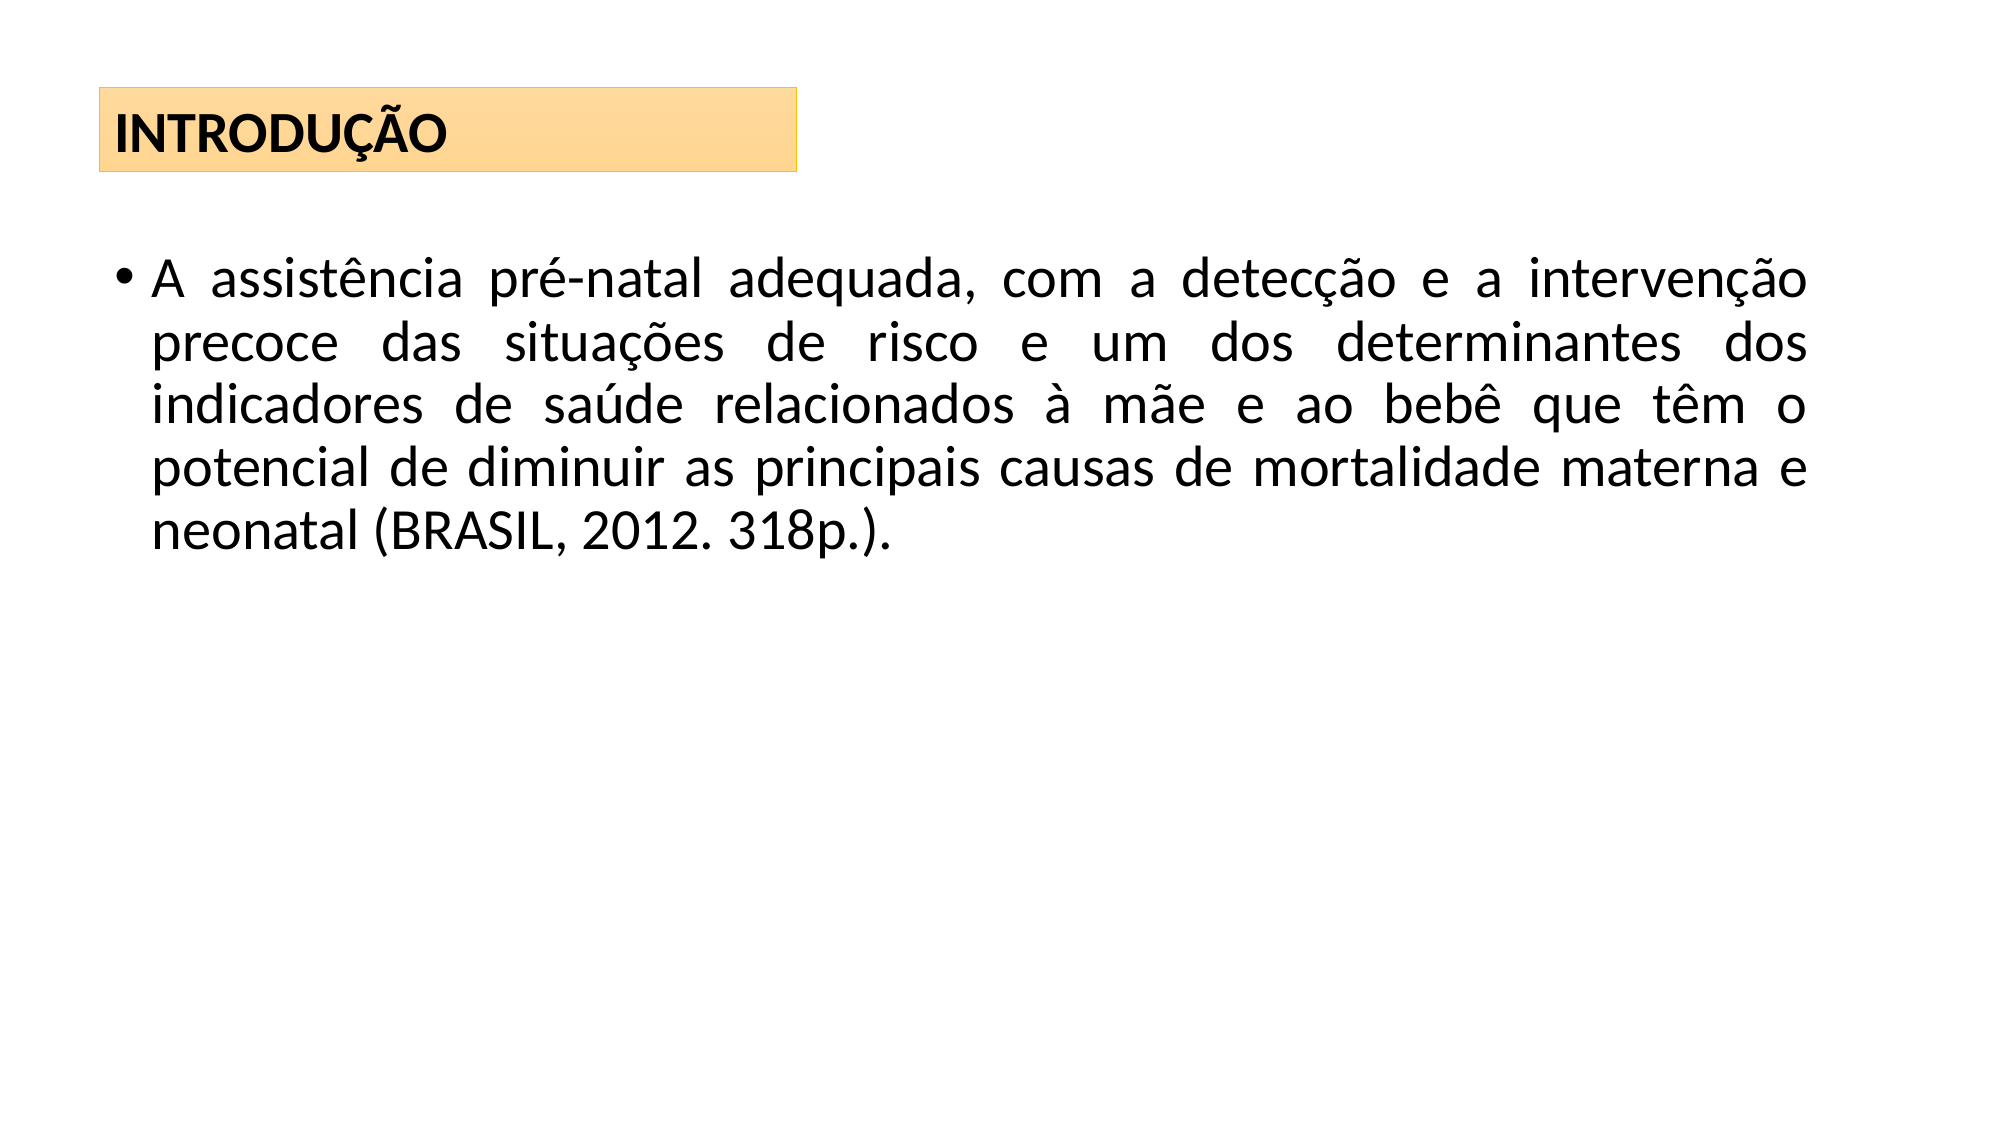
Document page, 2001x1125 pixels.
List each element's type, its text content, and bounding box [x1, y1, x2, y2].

text_box INTRODUÇÃO [99, 87, 797, 172]
list A assistência pré-natal adequada, com a detecção e a intervenção precoce das situações de risco e um dos determinantes dos indicadores de saúde relacionados à mãe e ao bebê que têm o potencial de diminuir as principais causas de mortalidade materna e neonatal (BRASIL, 2012. 318p.). [99, 240, 1825, 954]
